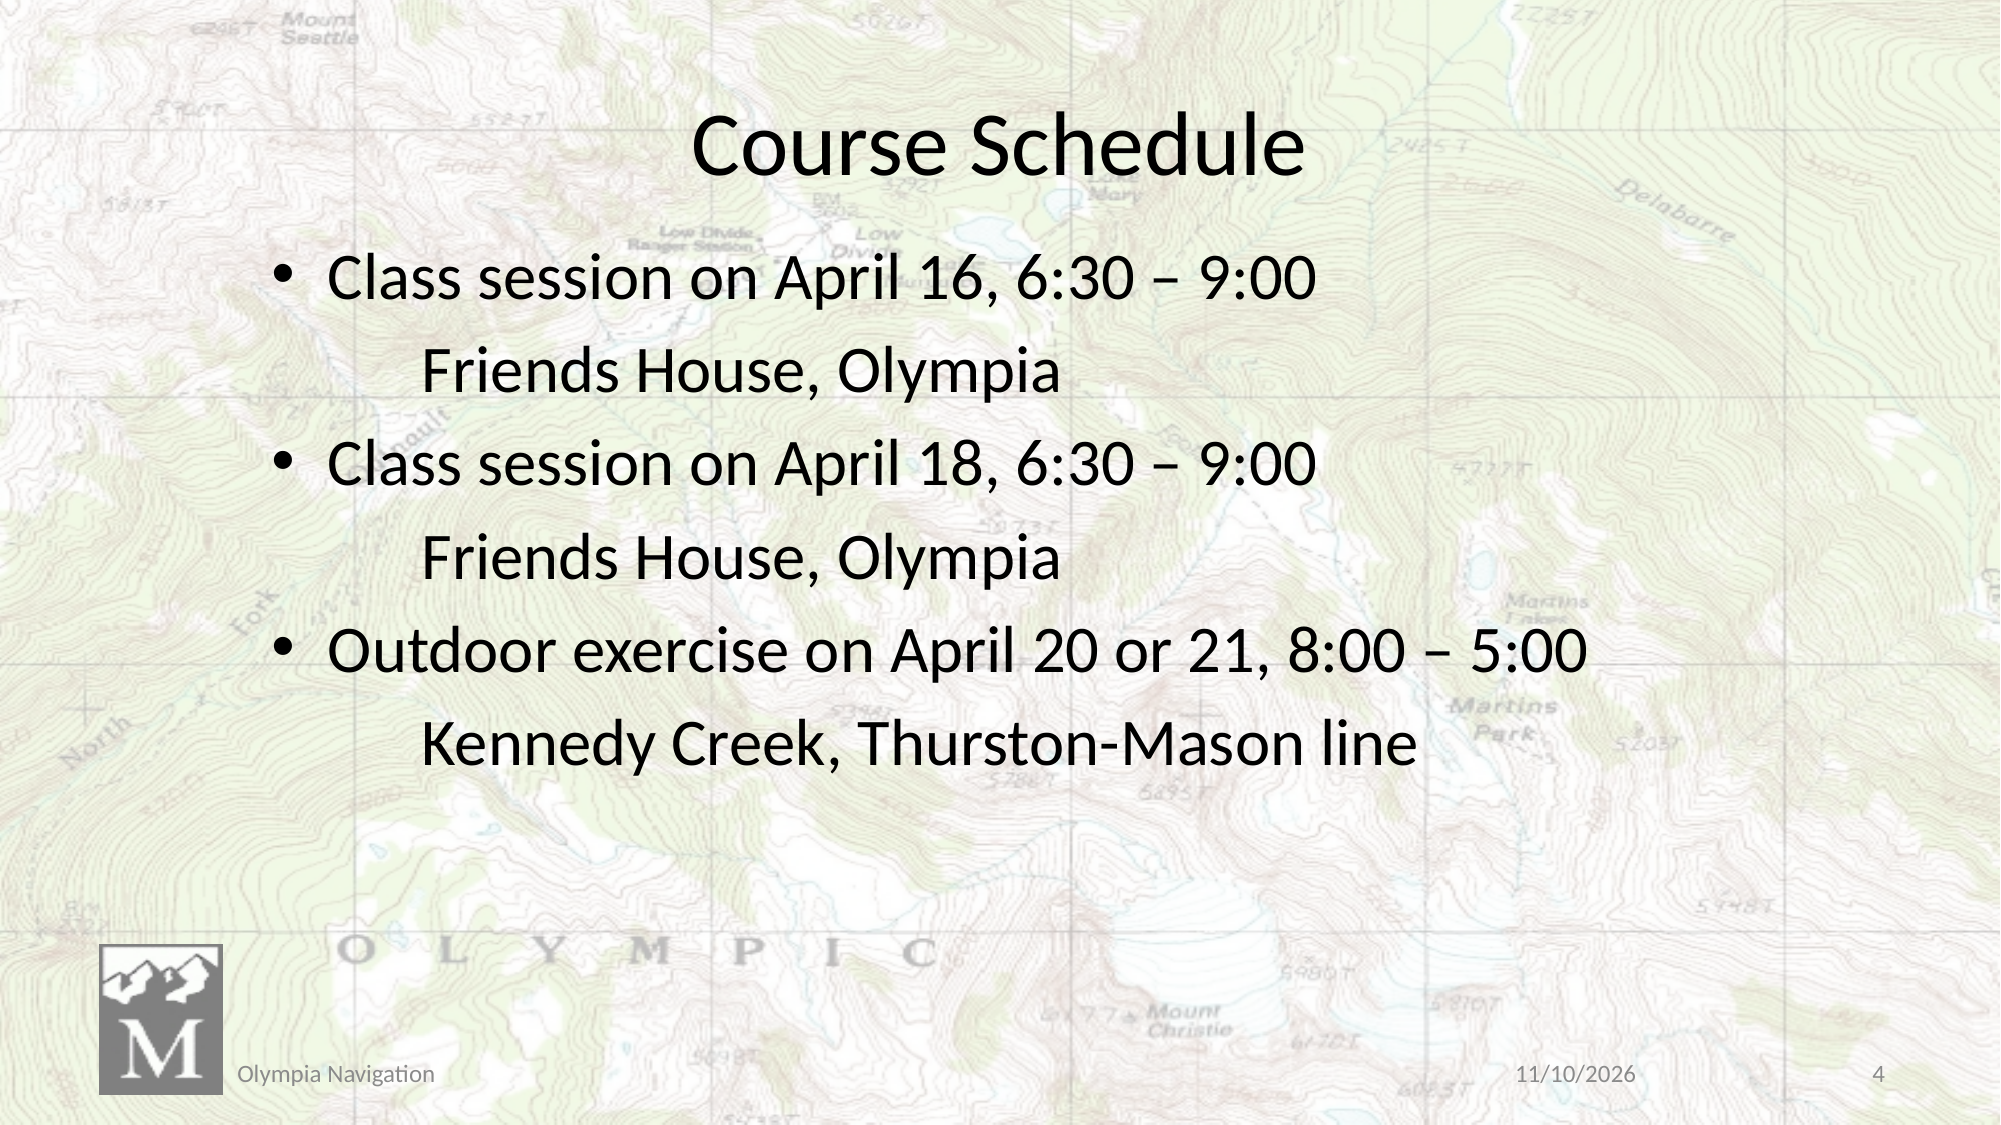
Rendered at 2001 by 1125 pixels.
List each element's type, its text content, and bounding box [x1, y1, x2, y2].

picture [99, 944, 223, 1095]
list Class session on April 16, 6:30 – 9:00 Friends House, Olympia Class session on April 18, 6:30 – 9:00 Friends House, Olympia Outdoor exercise on April 20 or 21, 8:00 – 5:00 Kennedy Creek, Thurston-Mason line [256, 224, 1679, 925]
footer Olympia Navigation [222, 1050, 823, 1095]
slide_number 4 [1700, 1050, 1900, 1095]
title Course Schedule [99, 45, 1900, 233]
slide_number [1500, 1050, 1700, 1095]
